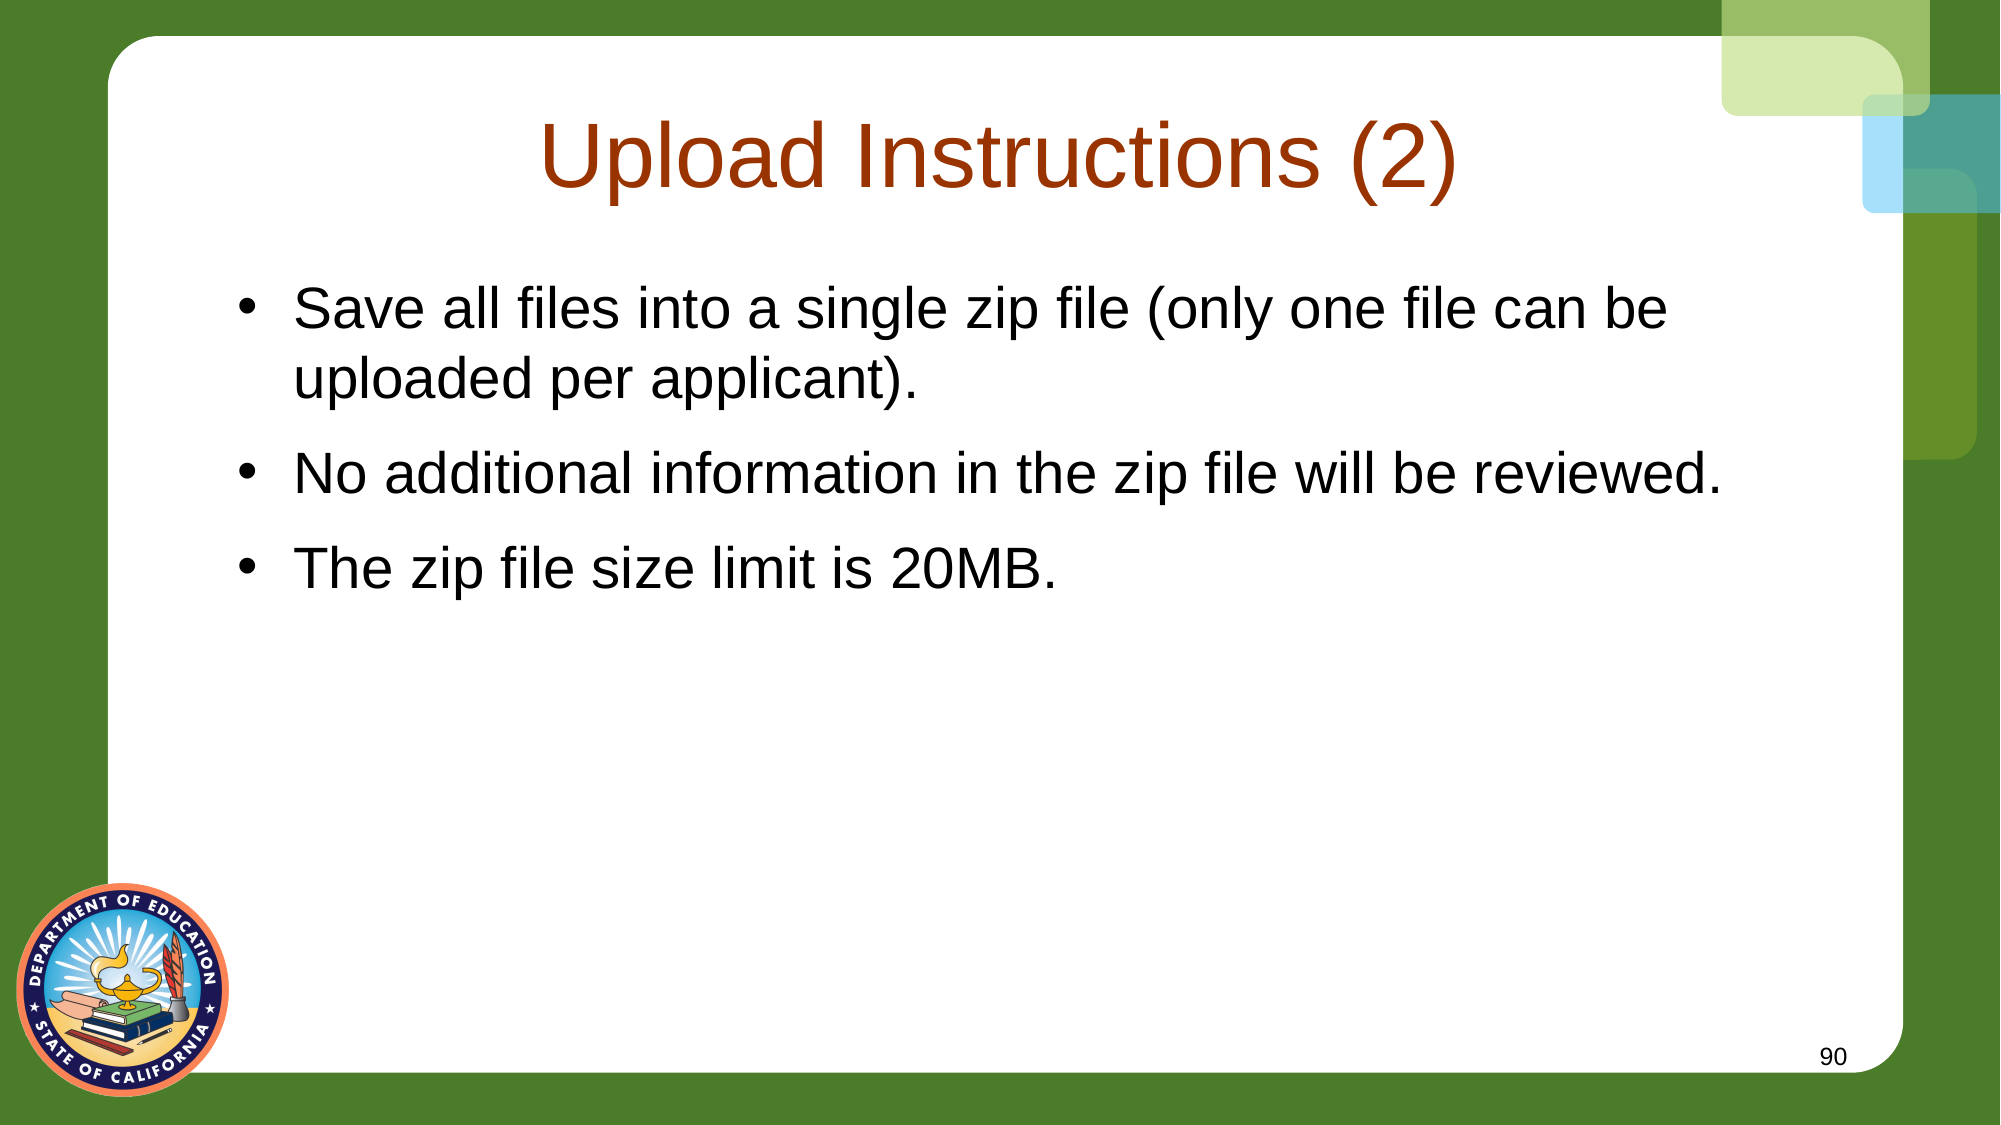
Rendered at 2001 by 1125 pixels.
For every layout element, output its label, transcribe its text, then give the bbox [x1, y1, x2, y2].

list Save all files into a single zip file (only one file can be uploaded per applicant). No additional information in the zip file will be reviewed. The zip file size limit is 20MB. [222, 263, 1778, 970]
picture [16, 883, 229, 1097]
slide_number 90 [1412, 1025, 1863, 1086]
title Upload Instructions (2) [222, 52, 1778, 263]
